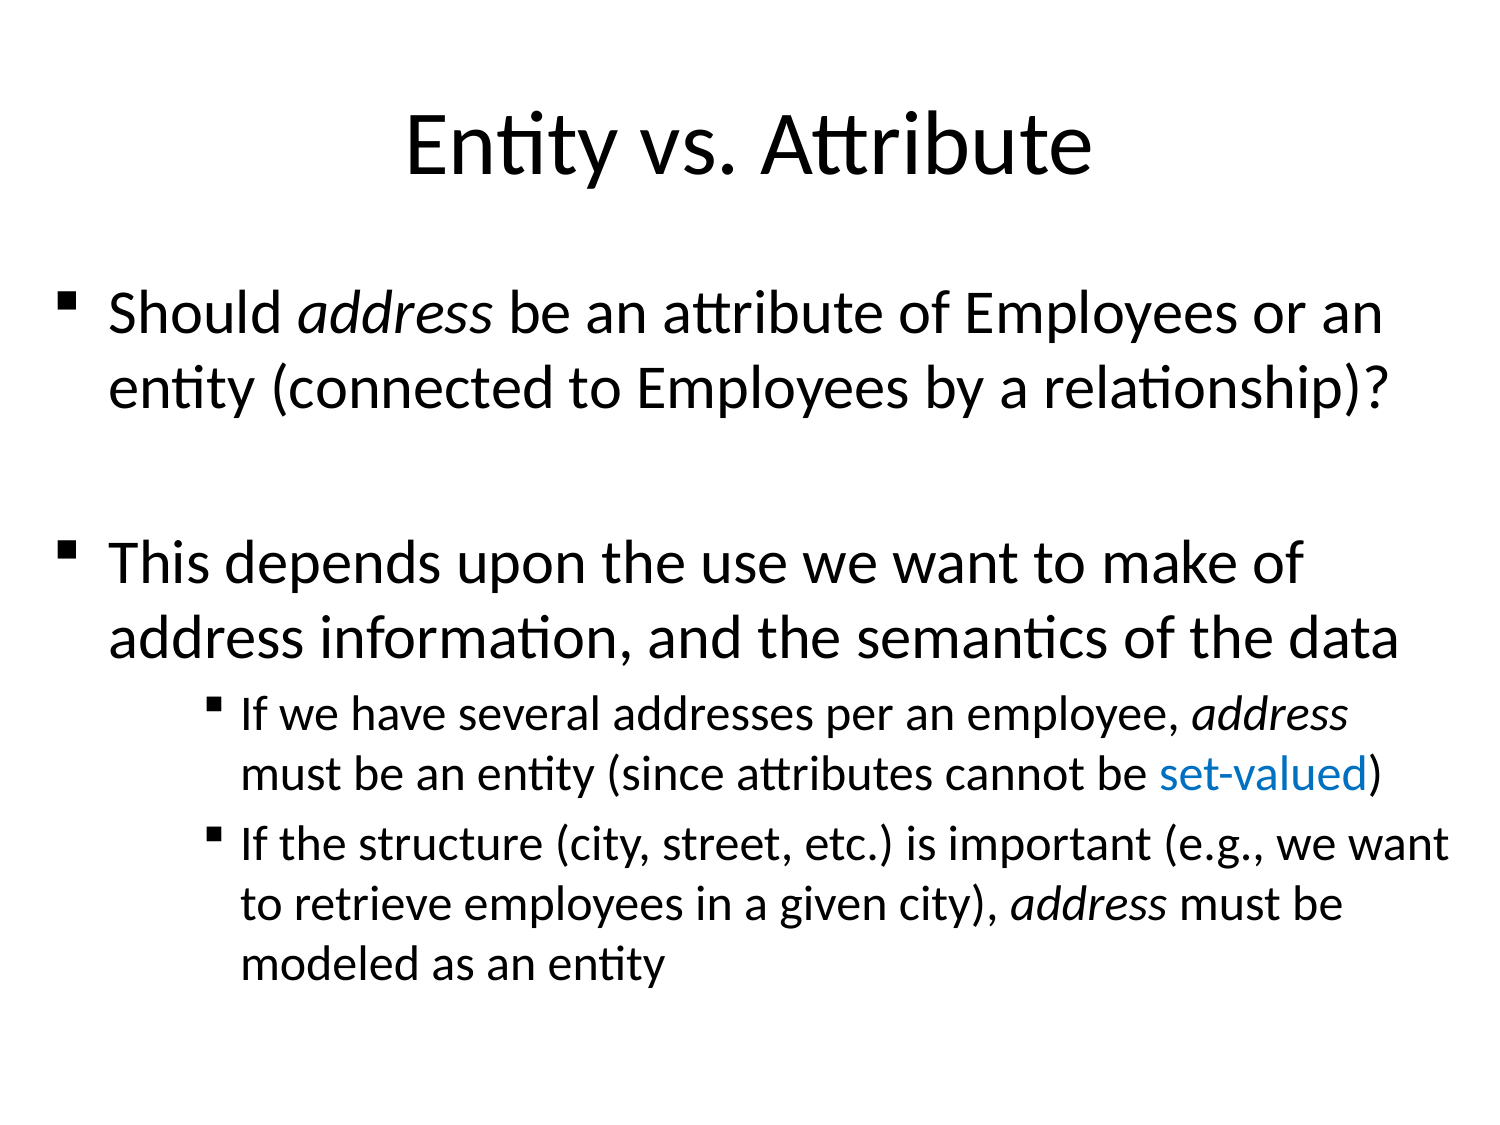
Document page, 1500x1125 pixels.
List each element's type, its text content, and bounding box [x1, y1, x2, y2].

list Should address be an attribute of Employees or an entity (connected to Employees by a relationship)? This depends upon the use we want to make of address information, and the semantics of the data If we have several addresses per an employee, address must be an entity (since attributes cannot be set-valued) If the structure (city, street, etc.) is important (e.g., we want to retrieve employees in a given city), address must be modeled as an entity [37, 263, 1475, 1088]
title Entity vs. Attribute [75, 51, 1425, 226]
